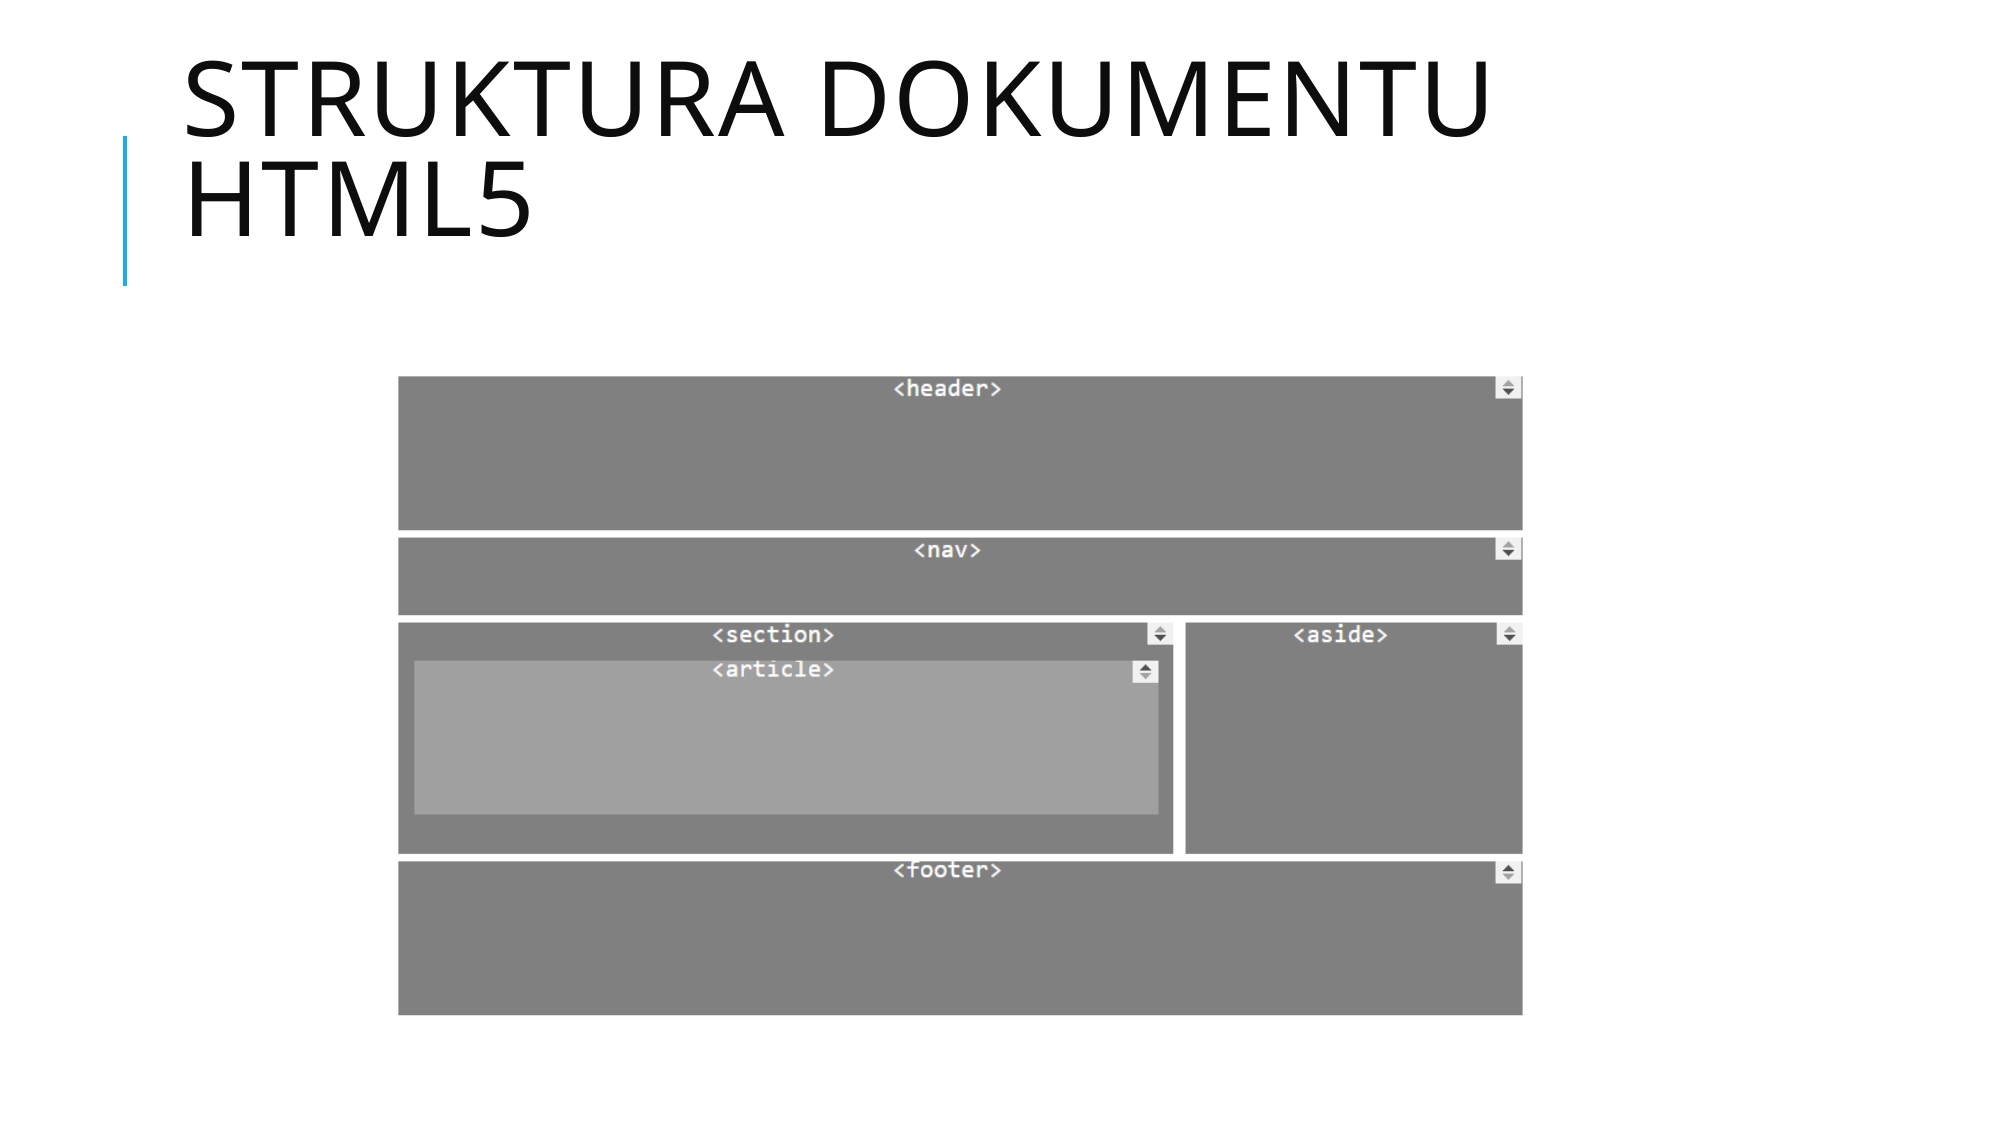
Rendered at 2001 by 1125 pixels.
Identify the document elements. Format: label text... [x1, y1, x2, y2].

title STRUKTURA DOKUMENTU HTML5 [168, 96, 1763, 342]
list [379, 374, 1551, 1036]
